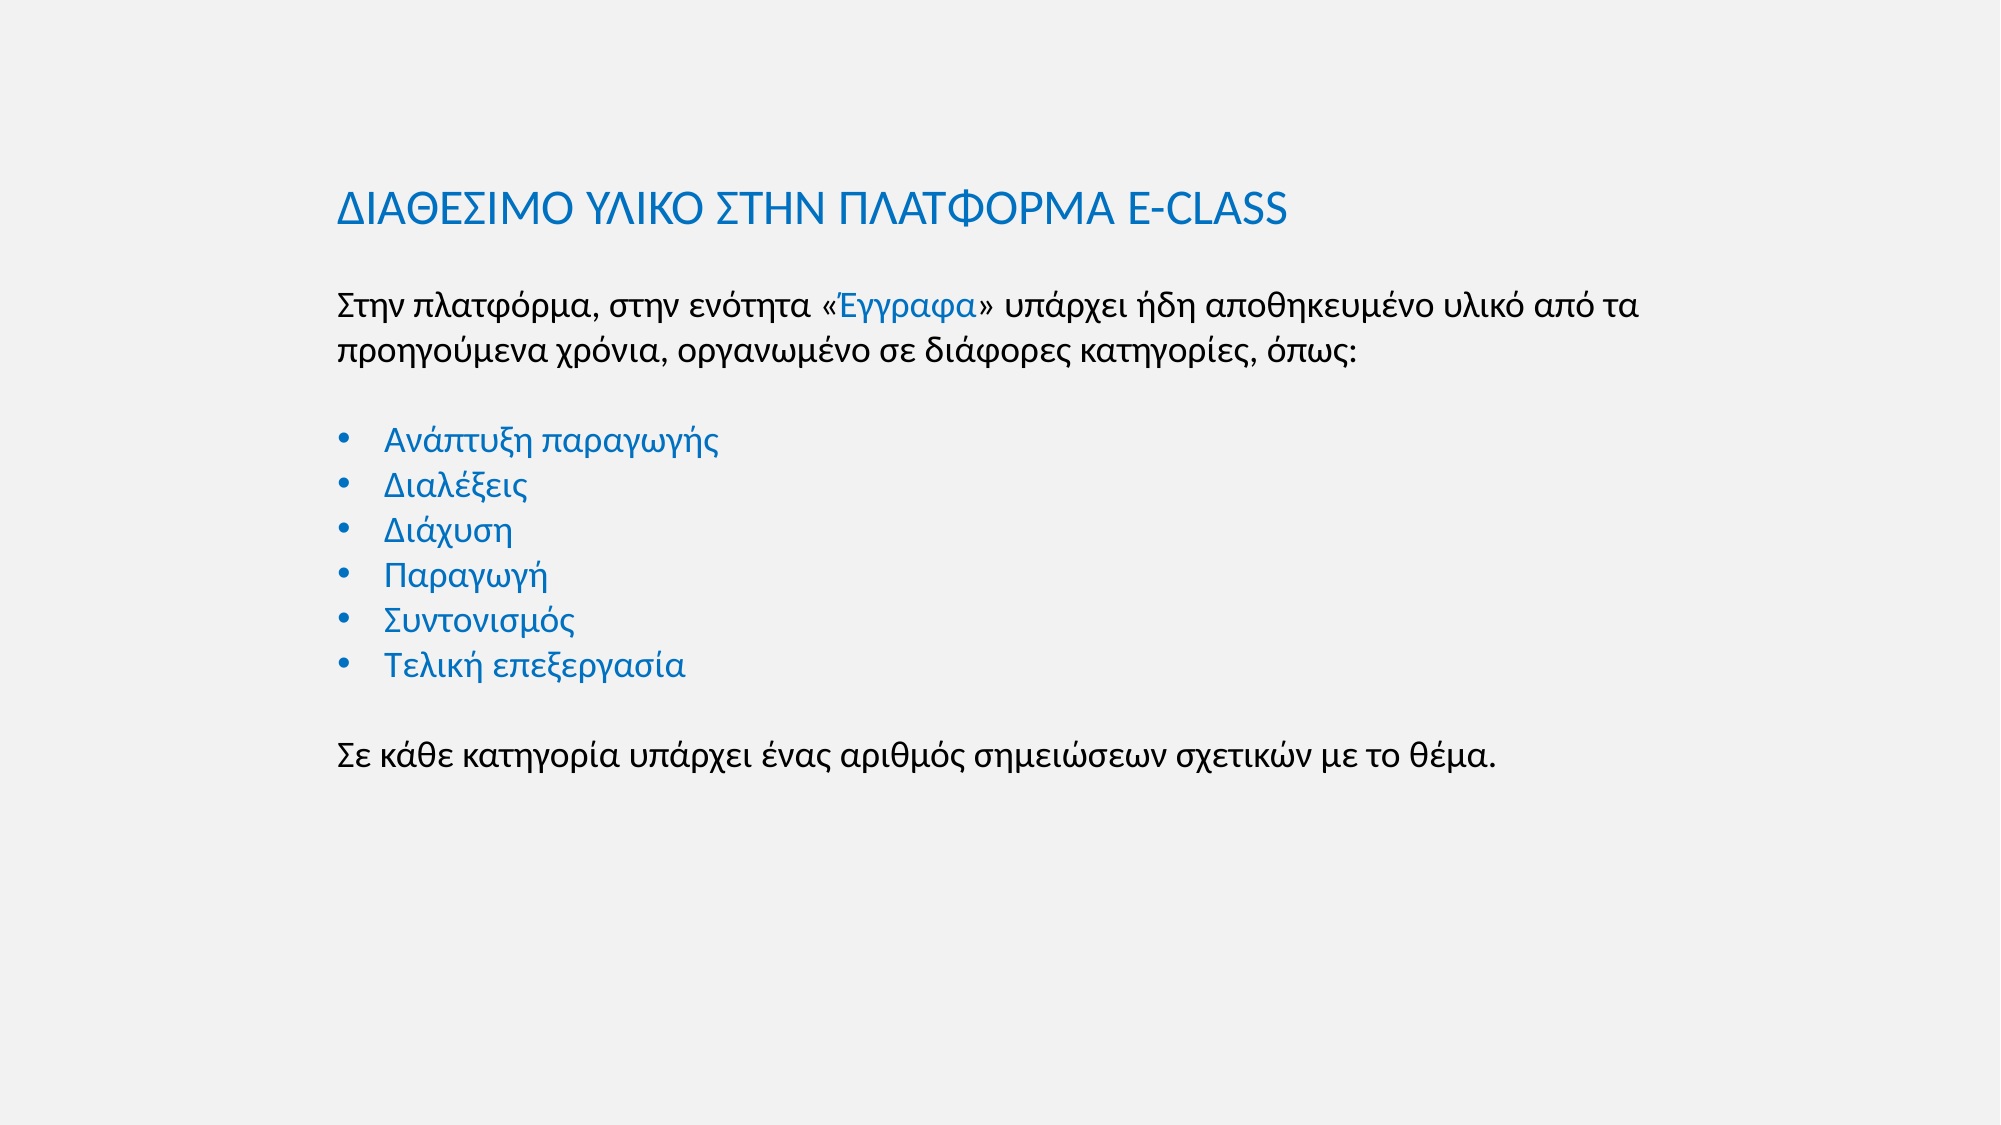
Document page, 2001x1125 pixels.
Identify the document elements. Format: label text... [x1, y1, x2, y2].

text_box ΔΙΑΘΕΣΙΜΟ ΥΛΙΚΟ ΣΤΗΝ ΠΛΑΤΦΟΡΜΑ E-CLASS Στην πλατφόρμα, στην ενότητα «Έγγραφα» υπάρχει ήδη αποθηκευμένο υλικό από τα προηγούμενα χρόνια, οργανωμένο σε διάφορες κατηγορίες, όπως: Ανάπτυξη παραγωγής Διαλέξεις Διάχυση Παραγωγή Συντονισμός Τελική επεξεργασία Σε κάθε κατηγορία υπάρχει ένας αριθμός σημειώσεων σχετικών με το θέμα. [322, 167, 1683, 828]
